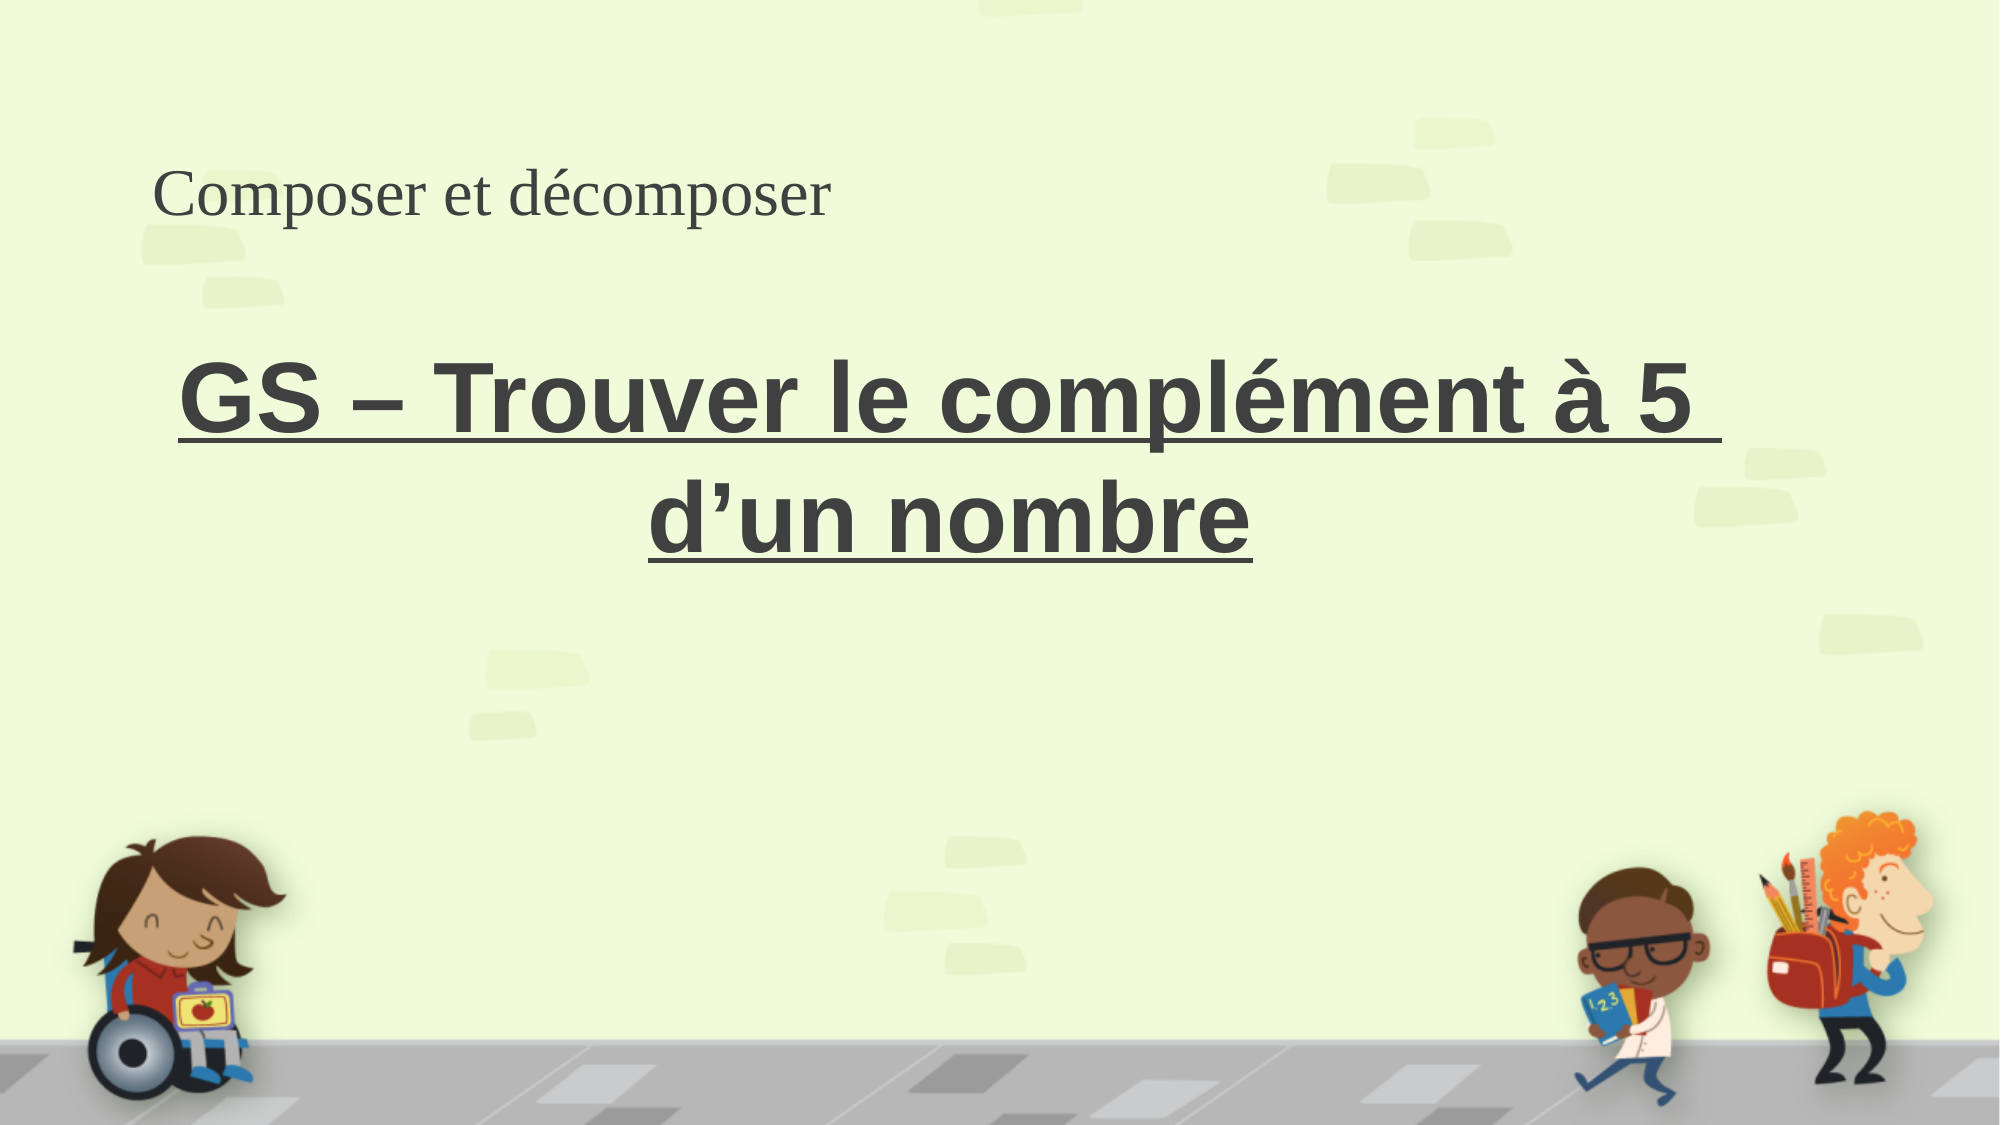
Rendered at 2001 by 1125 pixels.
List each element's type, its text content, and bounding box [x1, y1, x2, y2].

picture [0, 0, 2000, 1125]
text_box GS – Trouver le complément à 5 d’un nombre [163, 324, 1737, 580]
title Composer et décomposer [137, 59, 1750, 238]
